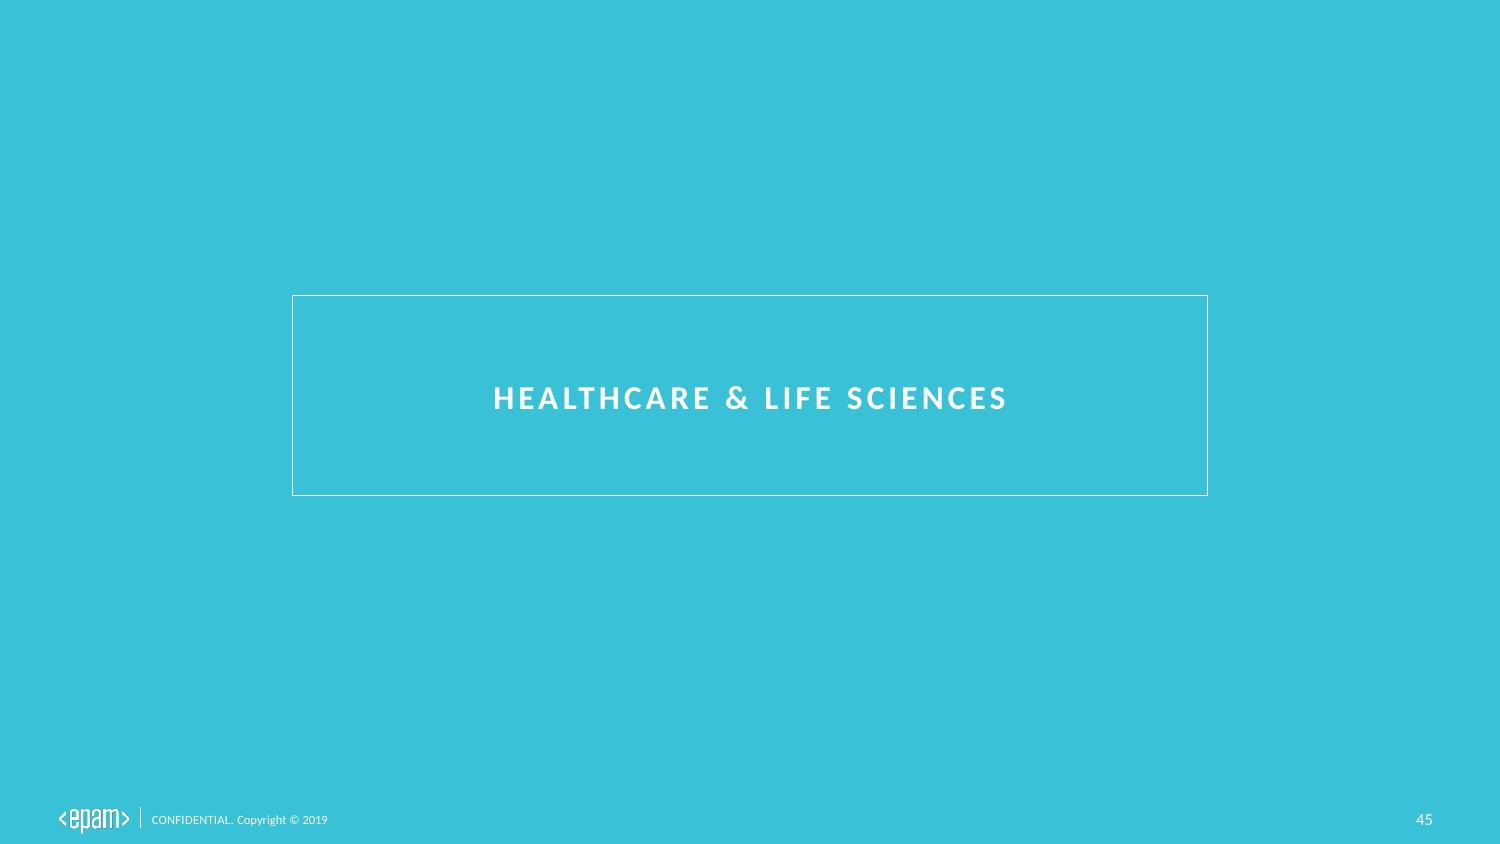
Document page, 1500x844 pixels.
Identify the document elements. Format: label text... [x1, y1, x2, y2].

title Healthcare & Life sciences [292, 295, 1208, 496]
picture [50, 799, 138, 843]
